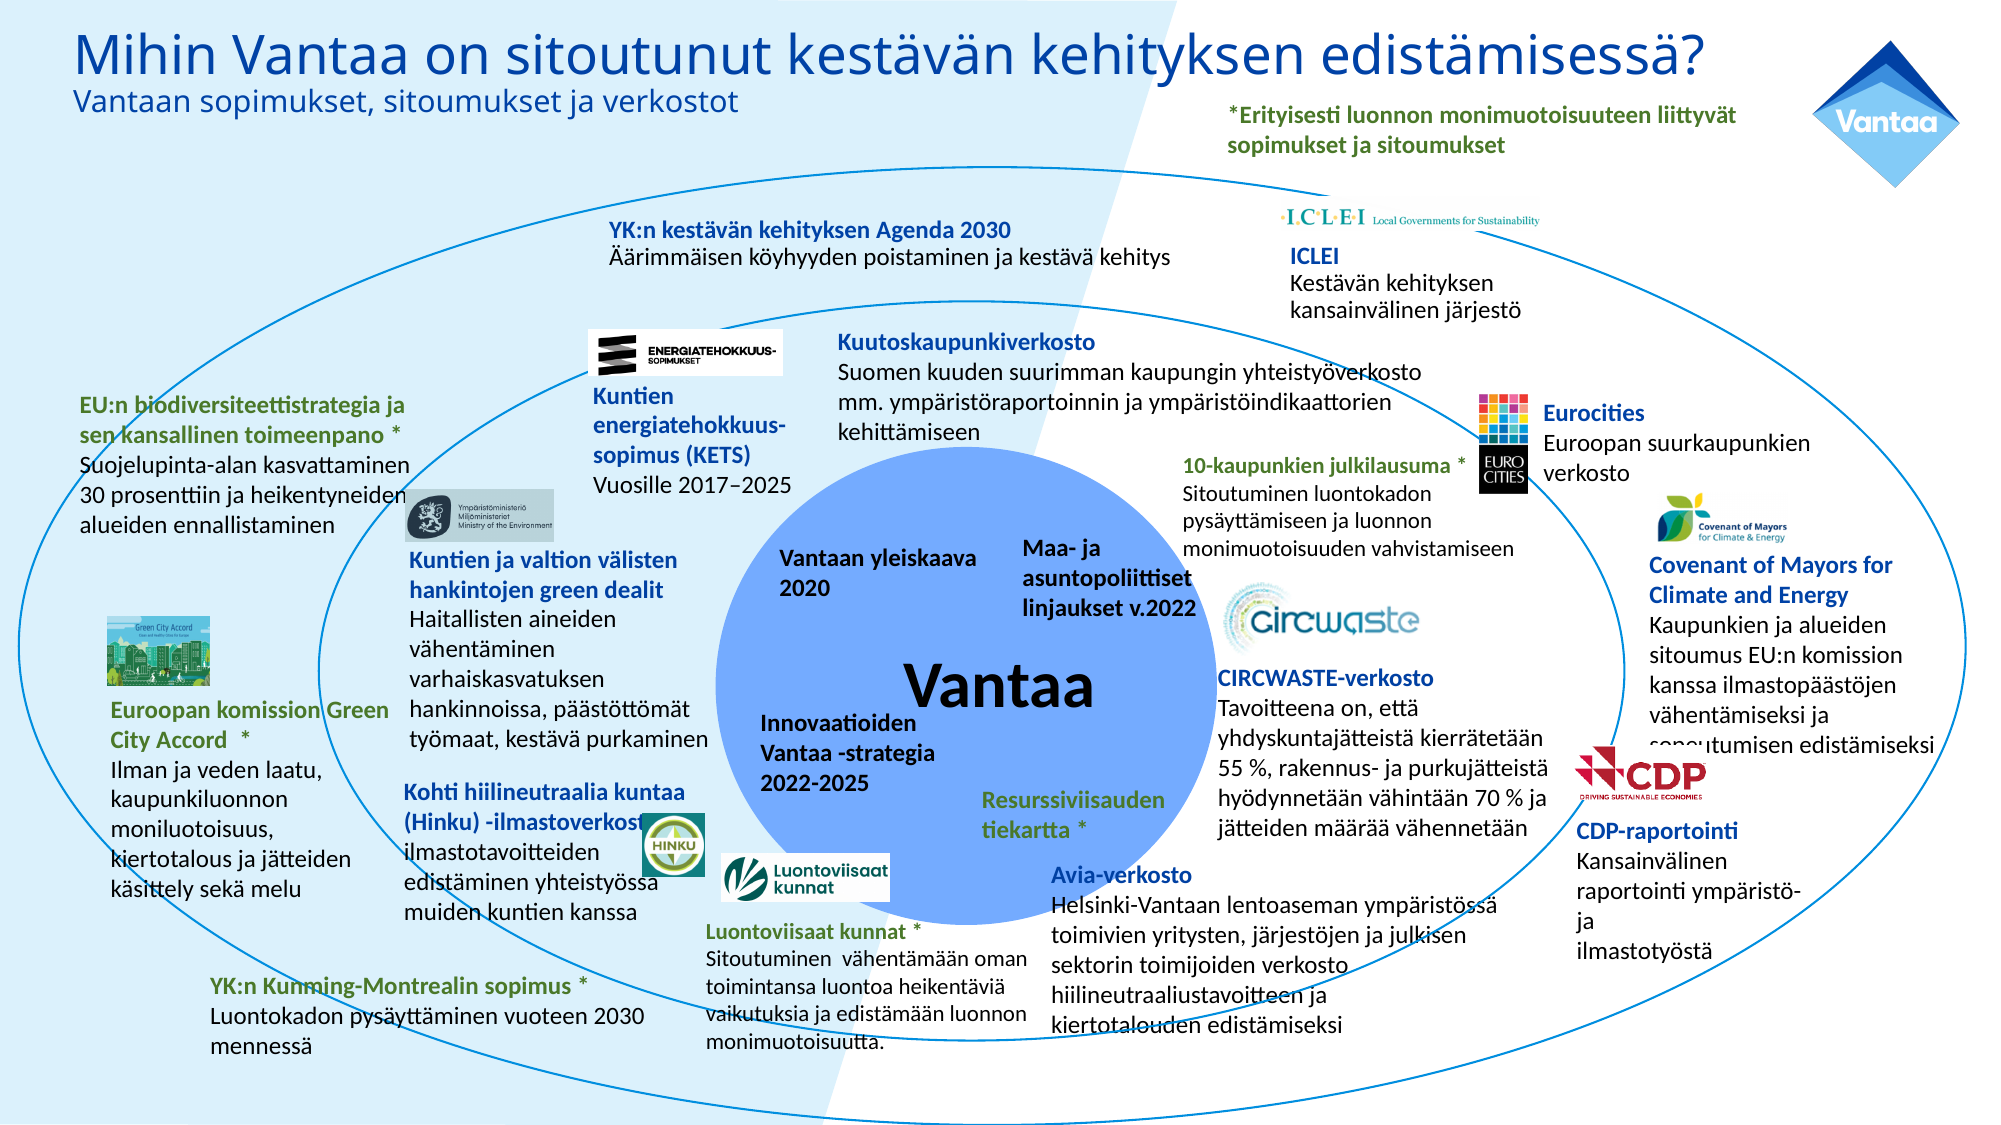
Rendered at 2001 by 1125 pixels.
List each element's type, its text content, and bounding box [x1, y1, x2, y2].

text_box CDP-raportointi Kansainvälinen raportointi ympäristö- ja ilmastotyöstä [1561, 807, 1835, 972]
picture [107, 616, 210, 686]
text_box [0, 0, 1178, 1125]
text_box Kohti hiilineutraalia kuntaa (Hinku) -ilmastoverkosto ilmastotavoitteiden edistäminen yhteistyössä muiden kuntien kanssa [389, 768, 736, 933]
title Mihin Vantaa on sitoutunut kestävän kehityksen edistämisessä? Vantaan sopimukset, sitoumukset ja verkostot [58, 19, 1772, 162]
text_box Luontoviisaat kunnat * Sitoutuminen vähentämään oman toimintansa luontoa heikentäviä vaikutuksia ja edistämään luonnon monimuotoisuutta. [691, 909, 1046, 1062]
text_box Maa- ja asuntopoliittiset linjaukset v.2022 [1007, 524, 1235, 629]
text_box Innovaatioiden Vantaa -strategia 2022-2025 [745, 699, 973, 804]
text_box Euroopan komission Green City Accord * Ilman ja veden laatu, kaupunkiluonnon moniluotoisuus, kiertotalous ja jätteiden käsittely sekä melu [95, 685, 417, 911]
picture [1657, 492, 1788, 544]
text_box *Erityisesti luonnon monimuotoisuuteen liittyvät sopimukset ja sitoumukset [1212, 91, 1791, 166]
picture [405, 489, 554, 542]
text_box [179, 166, 1936, 1125]
text_box [1788, 423, 1944, 541]
picture [642, 812, 705, 877]
text_box Eurocities Euroopan suurkaupunkien verkosto [1528, 389, 1856, 494]
text_box EU:n biodiversiteettistrategia ja sen kansallinen toimeenpano * Suojelupinta-alan kasvattaminen 30 prosenttiin ja heikentyneiden alueiden ennallistaminen [64, 381, 432, 547]
text_box Kuntien ja valtion välisten hankintojen green dealit Haitallisten aineiden vähentäminen varhaiskasvatuksen hankinnoissa, päästöttömät työmaat, kestävä purkaminen [394, 535, 729, 761]
picture [1217, 580, 1428, 656]
picture [721, 853, 890, 902]
text_box ICLEI Kestävän kehityksen kansainvälinen järjestö [1275, 235, 1611, 332]
picture [1573, 745, 1707, 800]
text_box 10-kaupunkien julkilausuma * Sitoutuminen luontokadon pysäyttämiseen ja luonnon monimuotoisuuden vahvistamiseen [1167, 443, 1538, 569]
picture [1479, 394, 1528, 494]
text_box YK:n kestävän kehityksen Agenda 2030 Äärimmäisen köyhyyden poistaminen ja kestävä kehitys [594, 209, 1234, 279]
text_box Vantaan yleiskaava 2020 [764, 533, 1000, 609]
text_box [17, 499, 394, 834]
picture [1281, 196, 1540, 231]
picture [588, 329, 783, 376]
text_box Kuntien energiatehokkuus-sopimus (KETS) Vuosille 2017–2025 [578, 371, 852, 507]
text_box Kuutoskaupunkiverkosto Suomen kuuden suurimman kaupungin yhteistyöverkosto mm. ympäristöraportoinnin ja ympäristöindikaattorien kehittämiseen [823, 318, 1439, 453]
text_box Resurssiviisauden tiekartta * [967, 776, 1219, 852]
text_box Covenant of Mayors for Climate and Energy Kaupunkien ja alueiden sitoumus EU:n komission kanssa ilmastopäästöjen vähentämiseksi ja sopeutumisen edistämiseksi [1634, 541, 1980, 766]
text_box YK:n Kunming-Montrealin sopimus * Luontokadon pysäyttäminen vuoteen 2030 mennessä [195, 962, 681, 1067]
